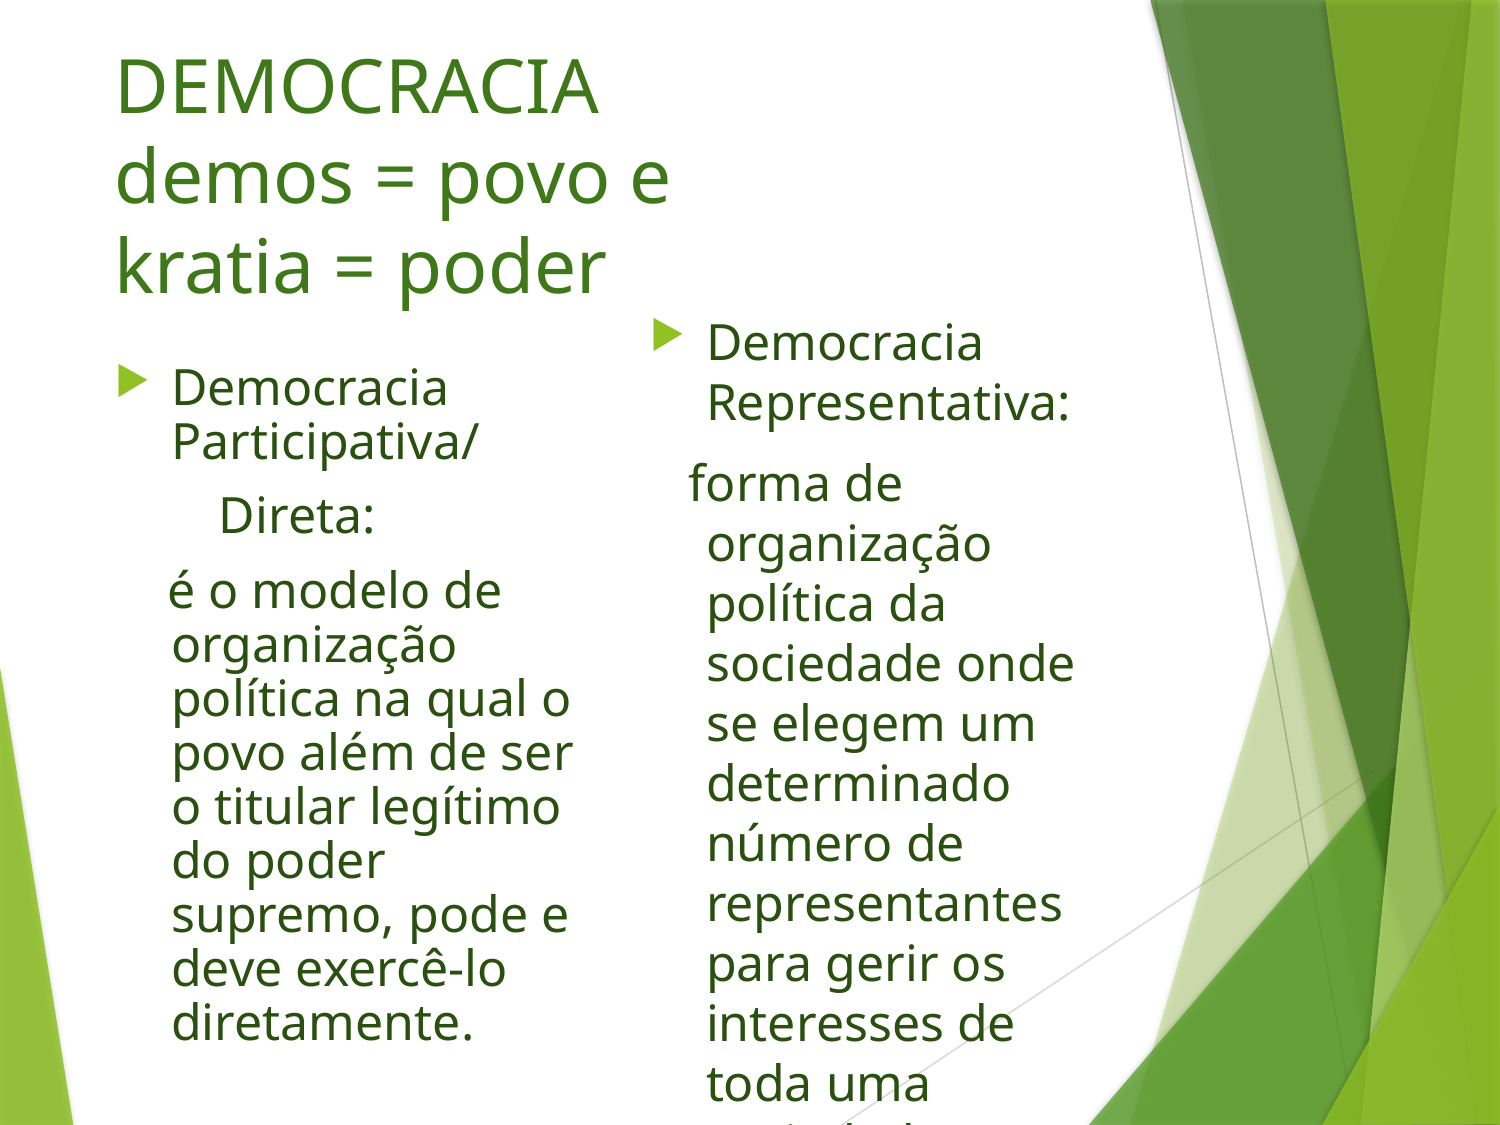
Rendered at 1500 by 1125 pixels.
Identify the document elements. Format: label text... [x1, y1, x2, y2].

list Democracia Participativa/ Direta: é o modelo de organização política na qual o povo além de ser o titular legítimo do poder supremo, pode e deve exercê-lo diretamente. [99, 354, 607, 992]
title DEMOCRACIA demos = povo e kratia = poder [99, 30, 1142, 339]
list Democracia Representativa: forma de organização política da sociedade onde se elegem um determinado número de representantes para gerir os interesses de toda uma sociedade. [634, 302, 1142, 992]
